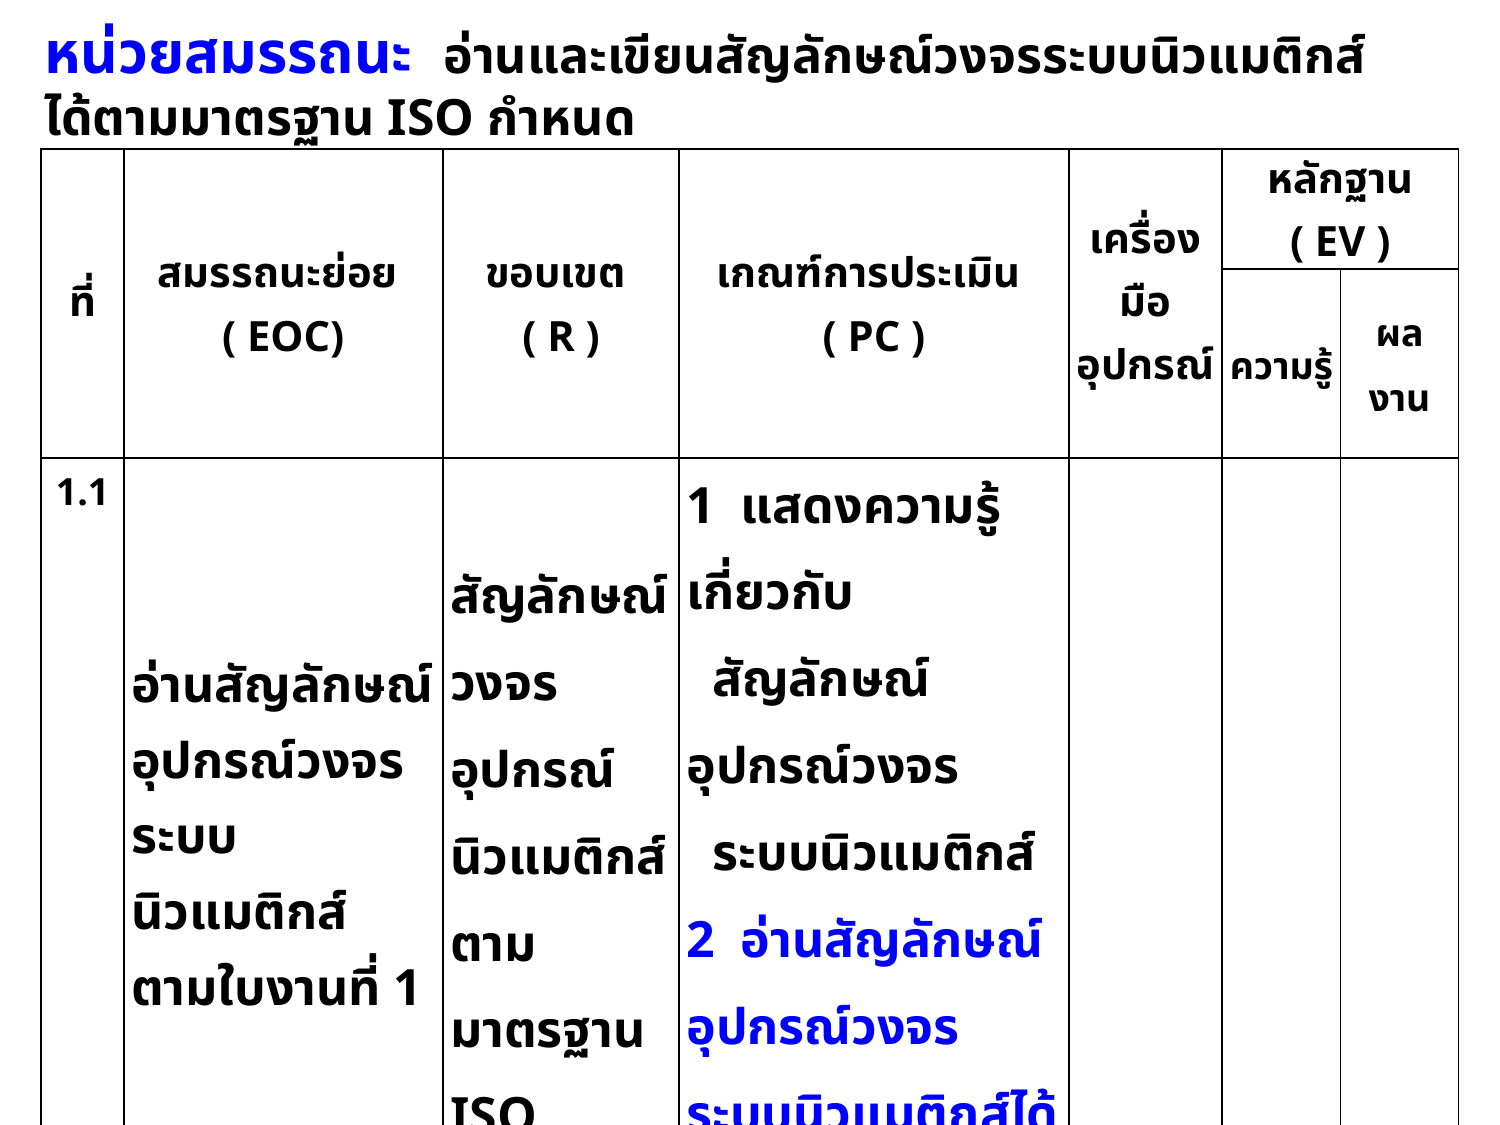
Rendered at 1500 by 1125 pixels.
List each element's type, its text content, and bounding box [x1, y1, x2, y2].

table_cell อ่านสัญลักษณ์อุปกรณ์วงจรระบบ นิวแมติกส์ ตามใบงานที่ 1 [125, 459, 442, 1125]
table_header หลักฐาน ( EV ) [1223, 150, 1458, 268]
table_cell 1 แสดงความรู้เกี่ยวกับ สัญลักษณ์อุปกรณ์วงจร ระบบนิวแมติกส์ 2 อ่านสัญลักษณ์อุปกรณ์วงจรระบบนิวแมติกส์ได้ตามมาตรฐาน ISO 3 มีเจตติ และกิจนิสัยที่ดีในการทำงาน [680, 459, 1068, 1125]
table_cell [1070, 459, 1221, 1125]
table_header ขอบเขต ( R ) [444, 153, 678, 457]
table_header สมรรถนะย่อย ( EOC) [125, 153, 442, 457]
table_cell ผลงาน [1341, 270, 1458, 457]
table_header เกณฑ์การประเมิน ( PC ) [680, 153, 1068, 457]
table_cell [1341, 459, 1458, 1125]
table_header เครื่องมือ อุปกรณ์ [1070, 153, 1221, 457]
table_cell ความรู้ [1223, 270, 1340, 457]
text_box หน่วยสมรรถนะ อ่านและเขียนสัญลักษณ์วงจรระบบนิวแมติกส์ได้ตามมาตรฐาน ISO กำหนด [29, 7, 1424, 153]
table_cell สัญลักษณ์วงจรอุปกรณ์ นิวแมติกส์ตามมาตรฐาน ISO ที่กำหนด - อุปกรณ์ วงจร [444, 459, 678, 1125]
table_cell [1223, 459, 1340, 1125]
table_cell 1.1 [42, 459, 123, 1125]
table_header ที่ [42, 153, 123, 457]
